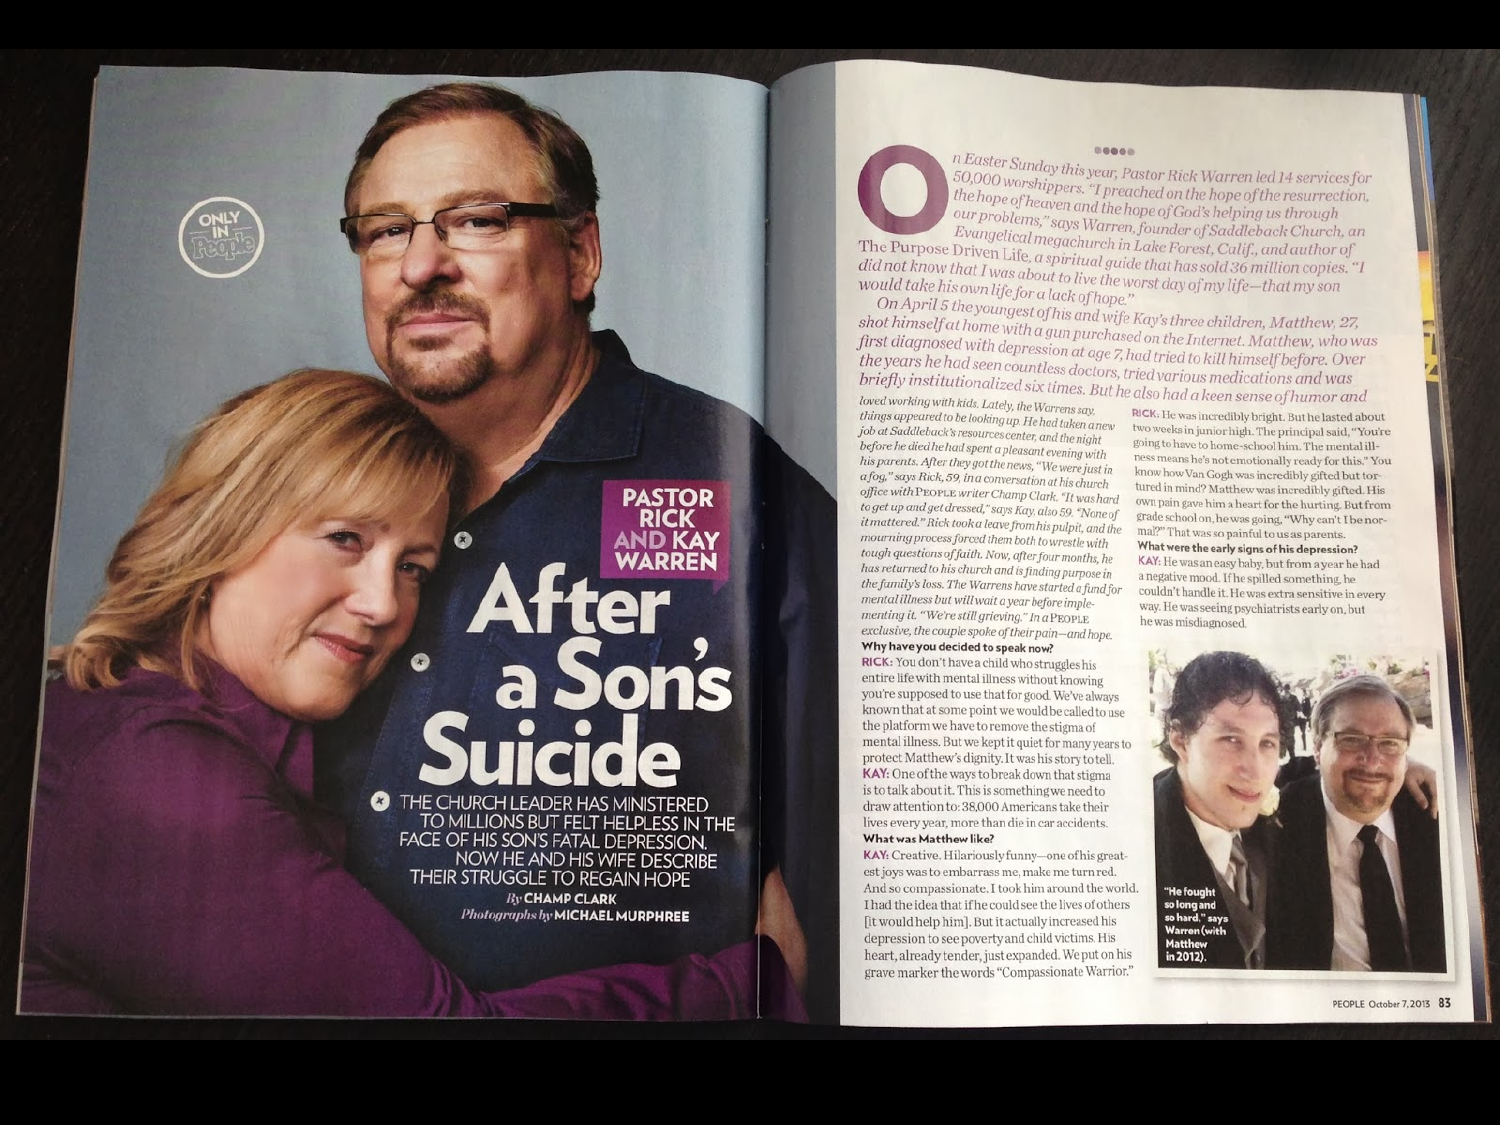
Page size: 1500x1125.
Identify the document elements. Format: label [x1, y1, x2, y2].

picture [0, 49, 1500, 1041]
